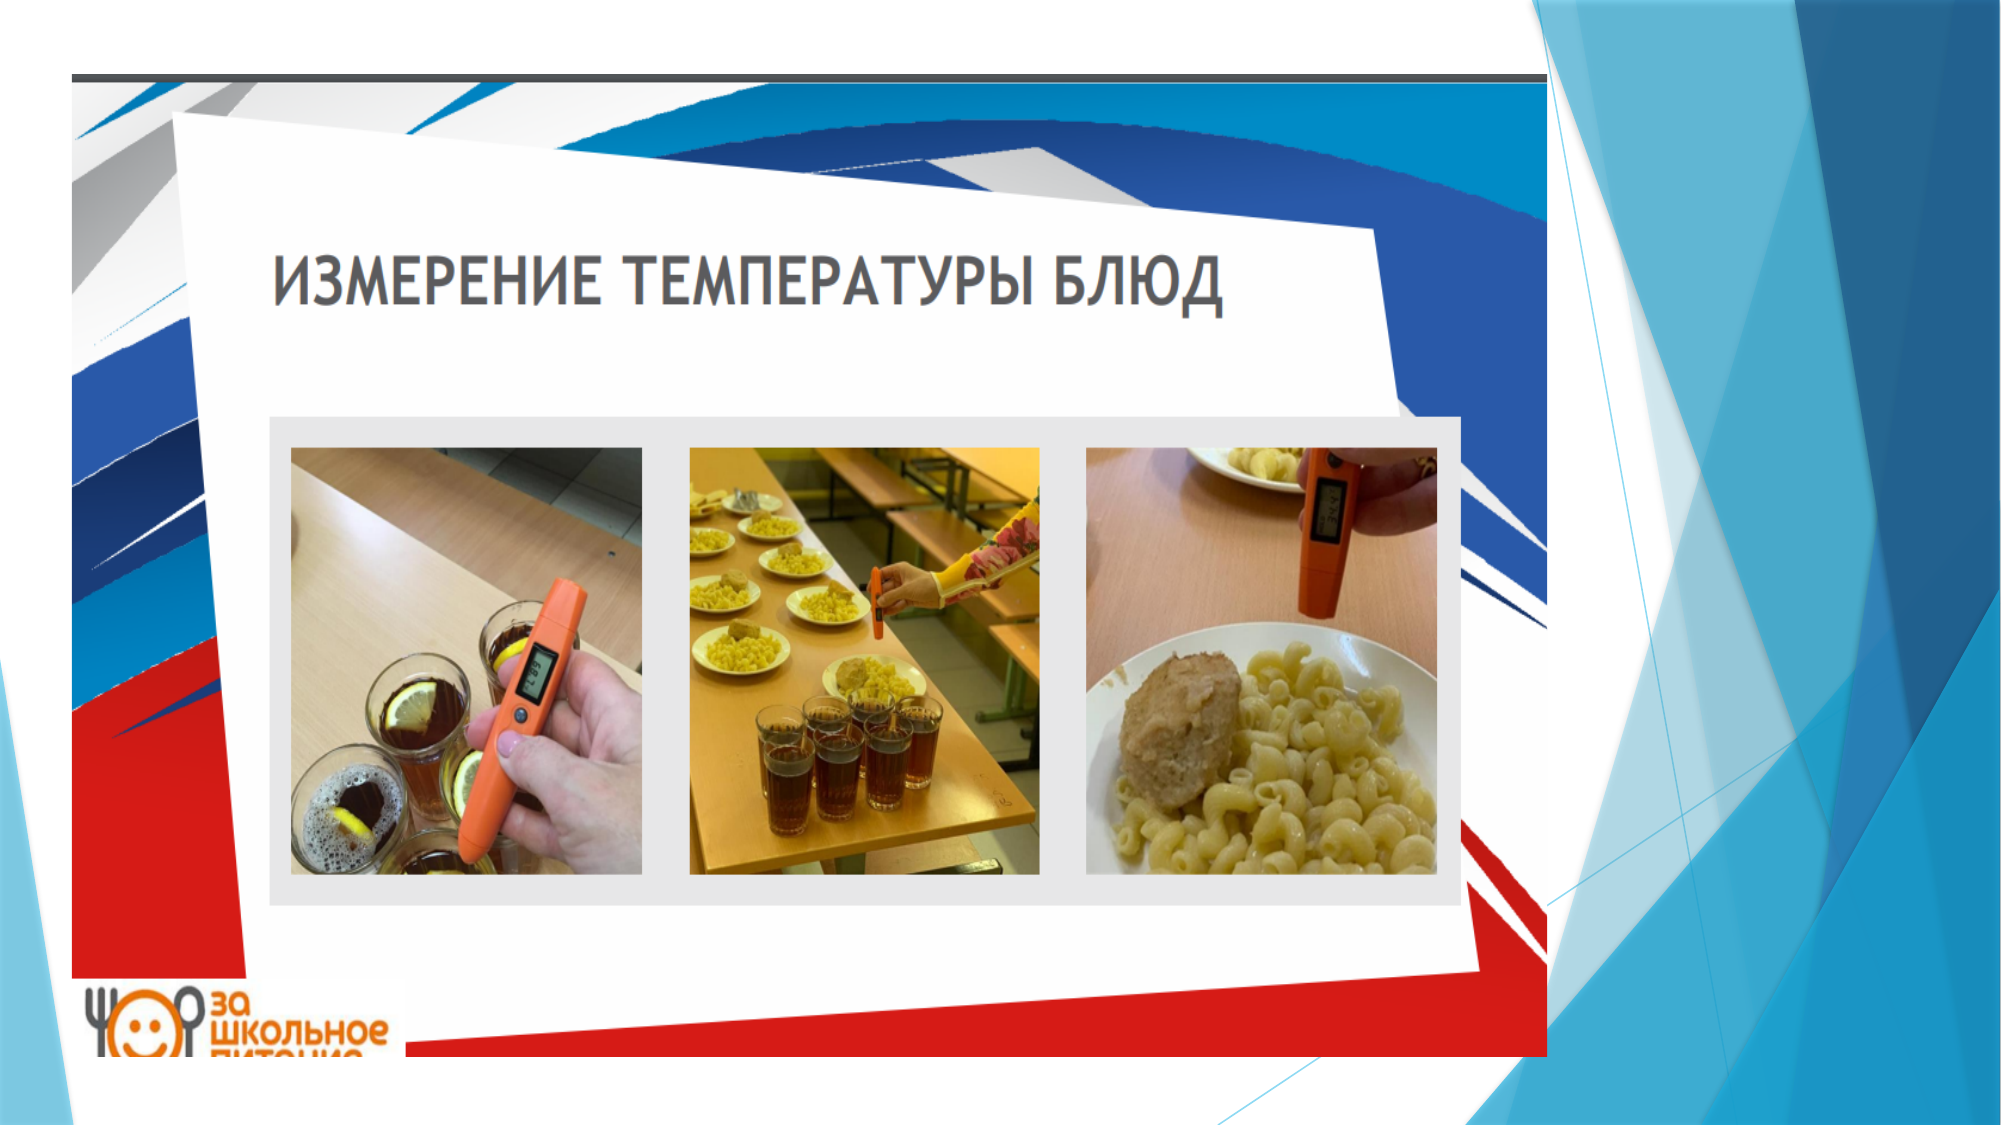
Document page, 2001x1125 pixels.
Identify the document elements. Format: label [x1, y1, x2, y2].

picture [71, 73, 1548, 1057]
